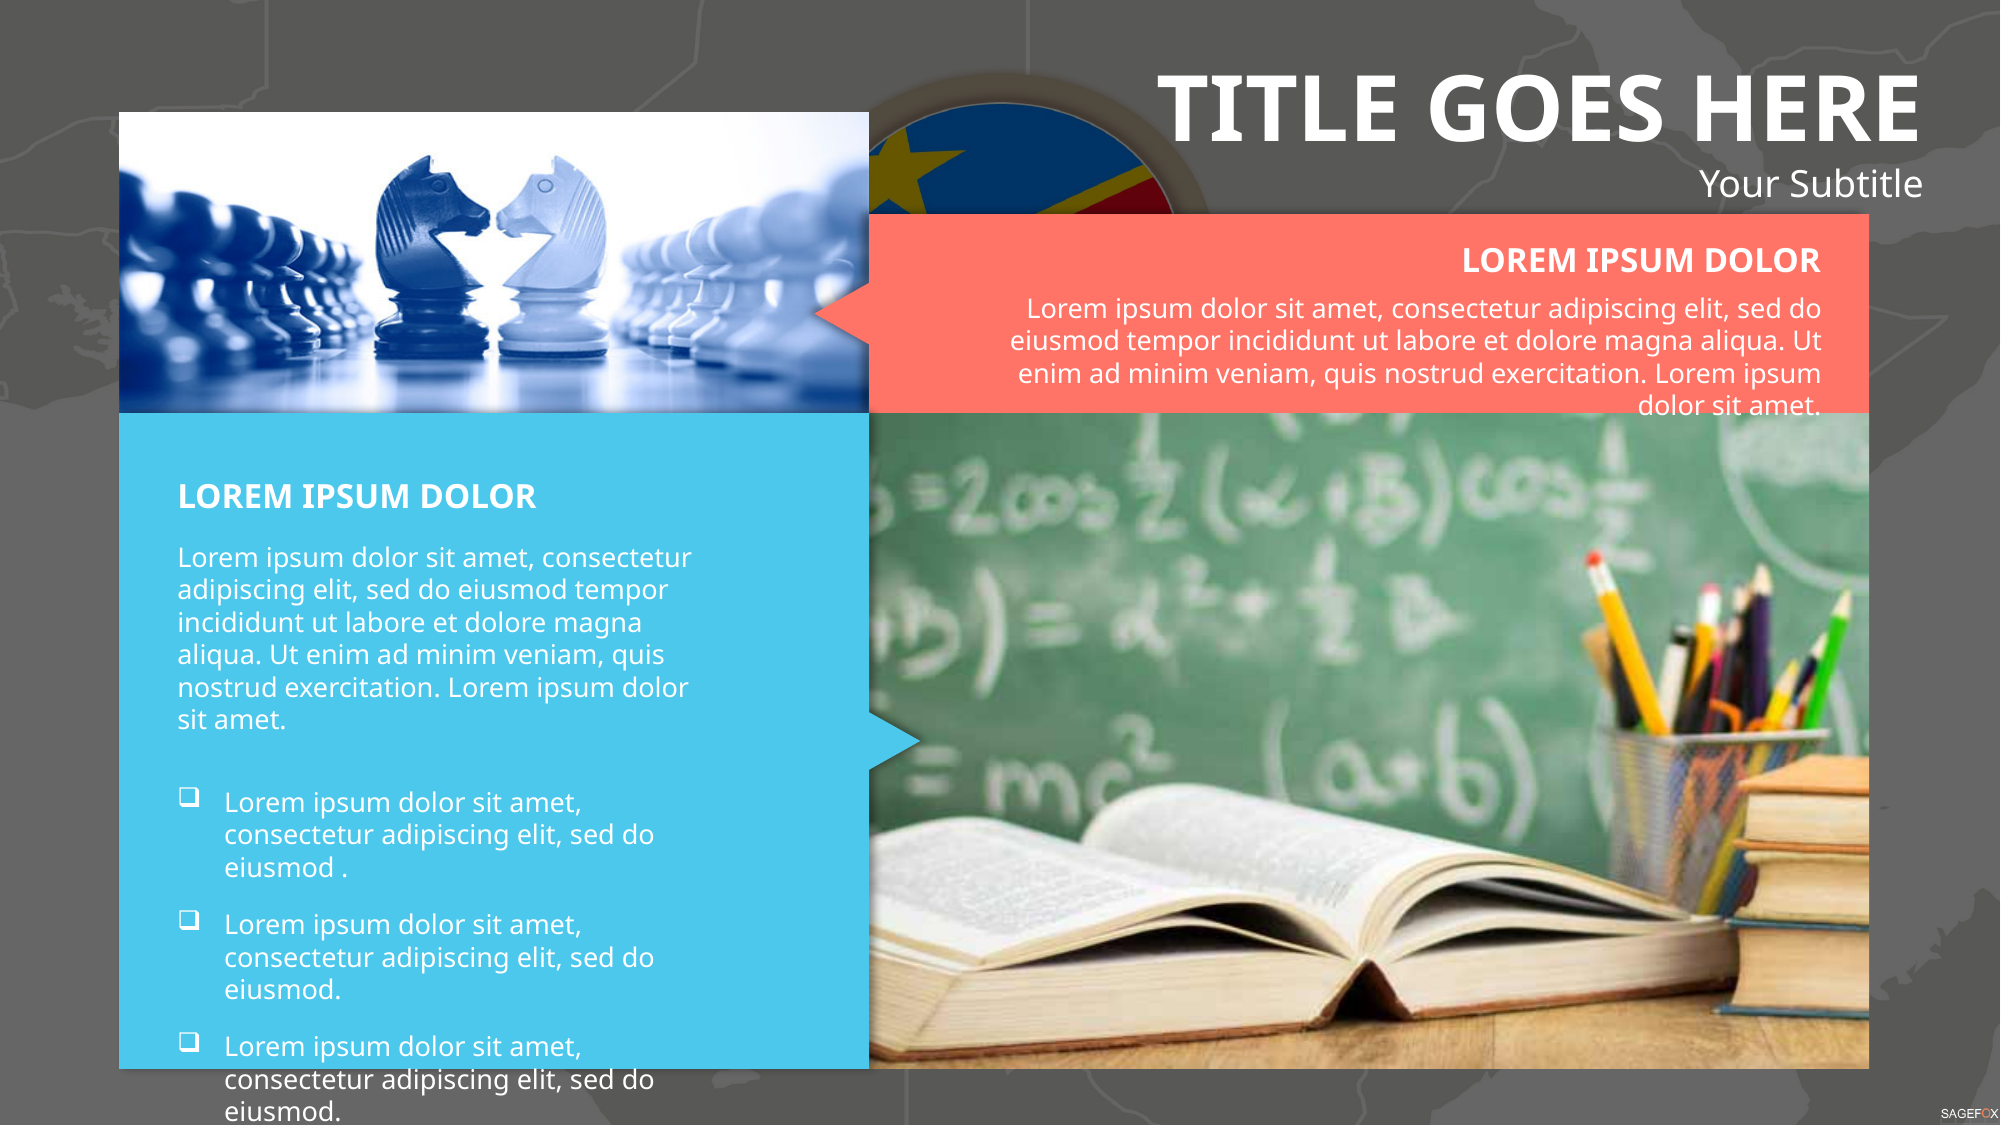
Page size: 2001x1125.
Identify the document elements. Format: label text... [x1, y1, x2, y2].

text_box [880, 412, 1870, 1070]
text_box LOREM IPSUM DOLOR Lorem ipsum dolor sit amet, consectetur adipiscing elit, sed do eiusmod tempor incididunt ut labore et dolore magna aliqua. Ut enim ad minim veniam, quis nostrud exercitation. Lorem ipsum dolor sit amet. [987, 231, 1837, 444]
text_box TITLE GOES HERE Your Subtitle [1035, 42, 1939, 212]
text_box [812, 212, 1871, 415]
text_box LOREM IPSUM DOLOR Lorem ipsum dolor sit amet, consectetur adipiscing elit, sed do eiusmod tempor incididunt ut labore et dolore magna aliqua. Ut enim ad minim veniam, quis nostrud exercitation. Lorem ipsum dolor sit amet. Lorem ipsum dolor sit amet, consectetur adipiscing elit, sed do eiusmod . Lorem ipsum dolor sit amet, consectetur adipiscing elit, sed do eiusmod. Lorem ipsum dolor sit amet, consectetur adipiscing elit, sed do eiusmod. [162, 467, 717, 1125]
text_box [118, 412, 923, 1070]
text_box [118, 111, 870, 412]
picture [0, 0, 2001, 1125]
